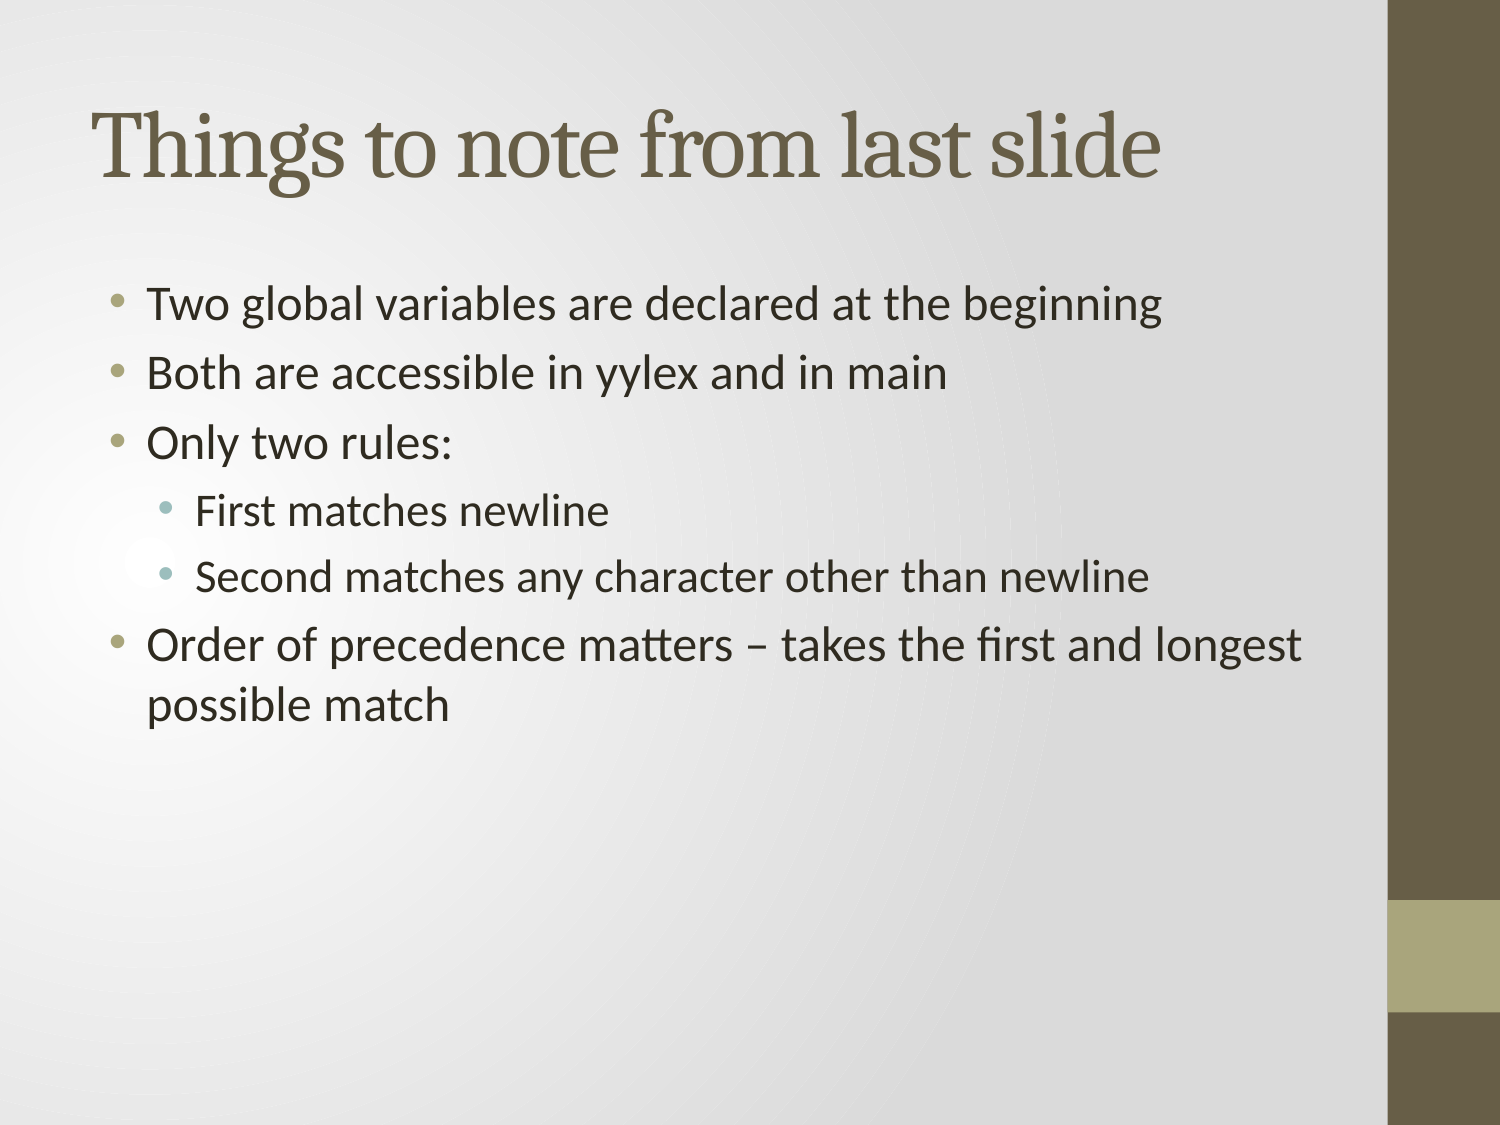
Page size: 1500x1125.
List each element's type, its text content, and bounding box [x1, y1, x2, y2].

title Things to note from last slide [75, 45, 1325, 233]
list Two global variables are declared at the beginning Both are accessible in yylex and in main Only two rules: First matches newline Second matches any character other than newline Order of precedence matters – takes the first and longest possible match [75, 262, 1325, 1050]
